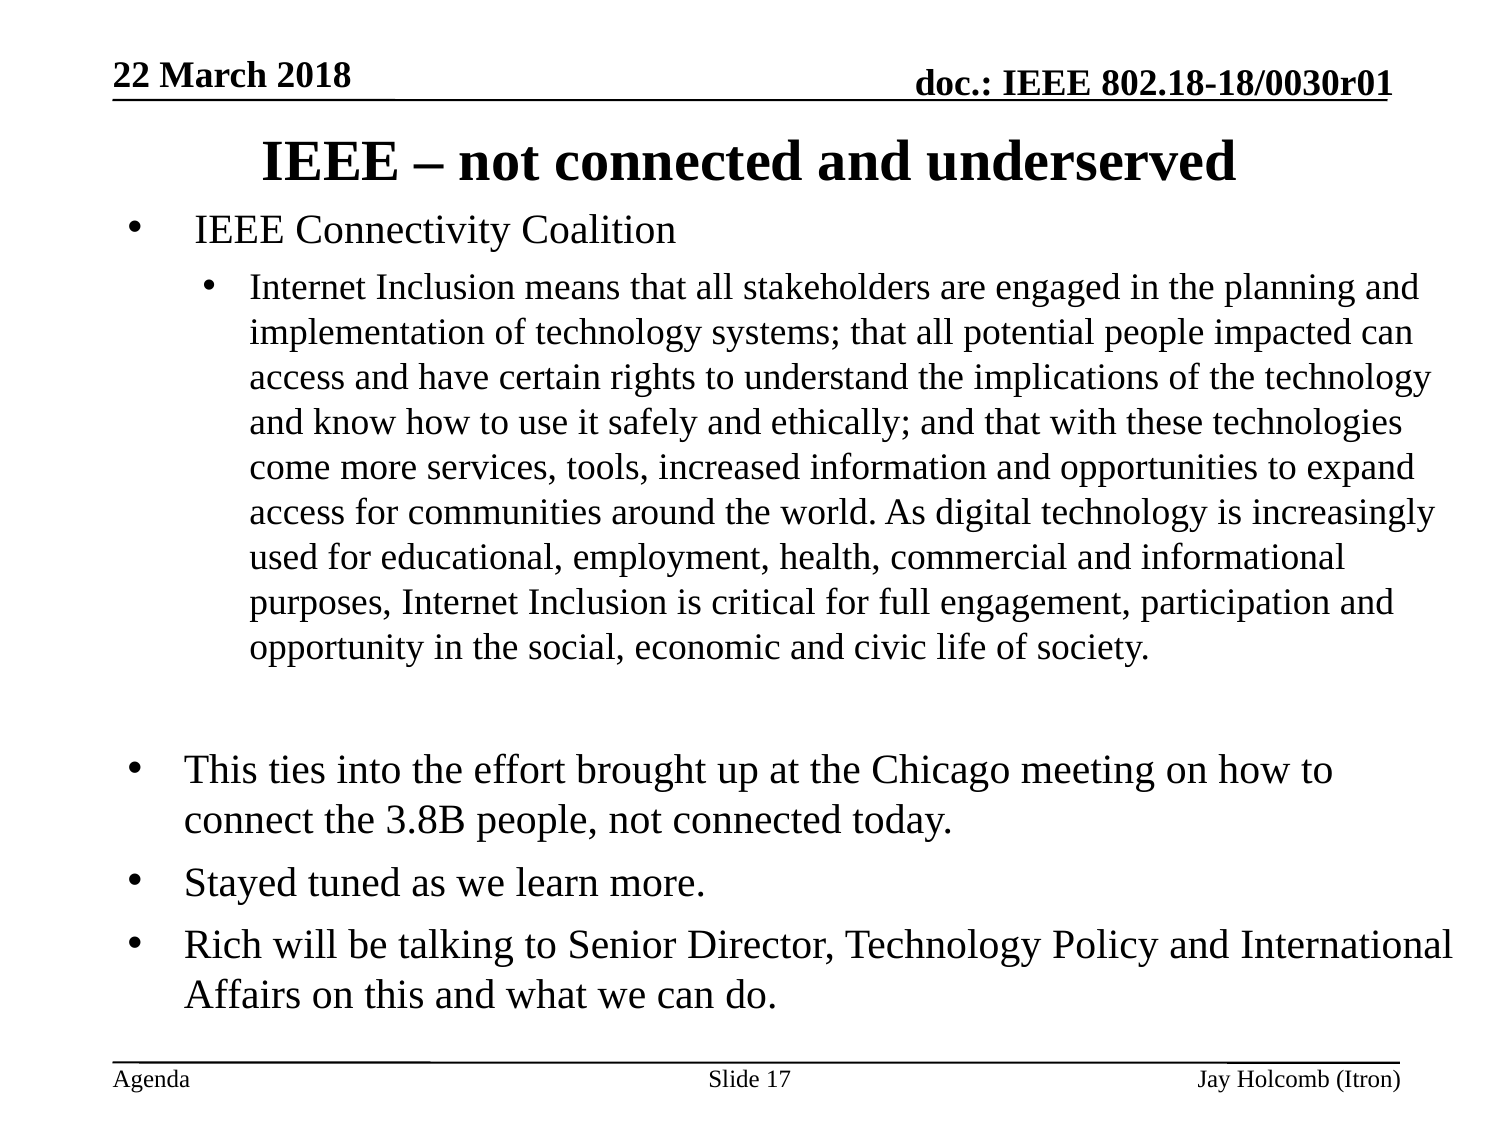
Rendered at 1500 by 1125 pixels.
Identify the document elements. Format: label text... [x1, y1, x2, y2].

list IEEE Connectivity Coalition Internet Inclusion means that all stakeholders are engaged in the planning and implementation of technology systems; that all potential people impacted can access and have certain rights to understand the implications of the technology and know how to use it safely and ethically; and that with these technologies come more services, tools, increased information and opportunities to expand access for communities around the world. As digital technology is increasingly used for educational, employment, health, commercial and informational purposes, Internet Inclusion is critical for full engagement, participation and opportunity in the social, economic and civic life of society. This ties into the effort brought up at the Chicago meeting on how to connect the 3.8B people, not connected today. Stayed tuned as we learn more. Rich will be talking to Senior Director, Technology Policy and International Affairs on this and what we can do. [112, 193, 1476, 932]
slide_number Slide 17 [699, 1061, 800, 1123]
footer Jay Holcomb (Itron) [878, 1061, 1402, 1093]
title IEEE – not connected and underserved [112, 100, 1388, 193]
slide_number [112, 49, 463, 95]
